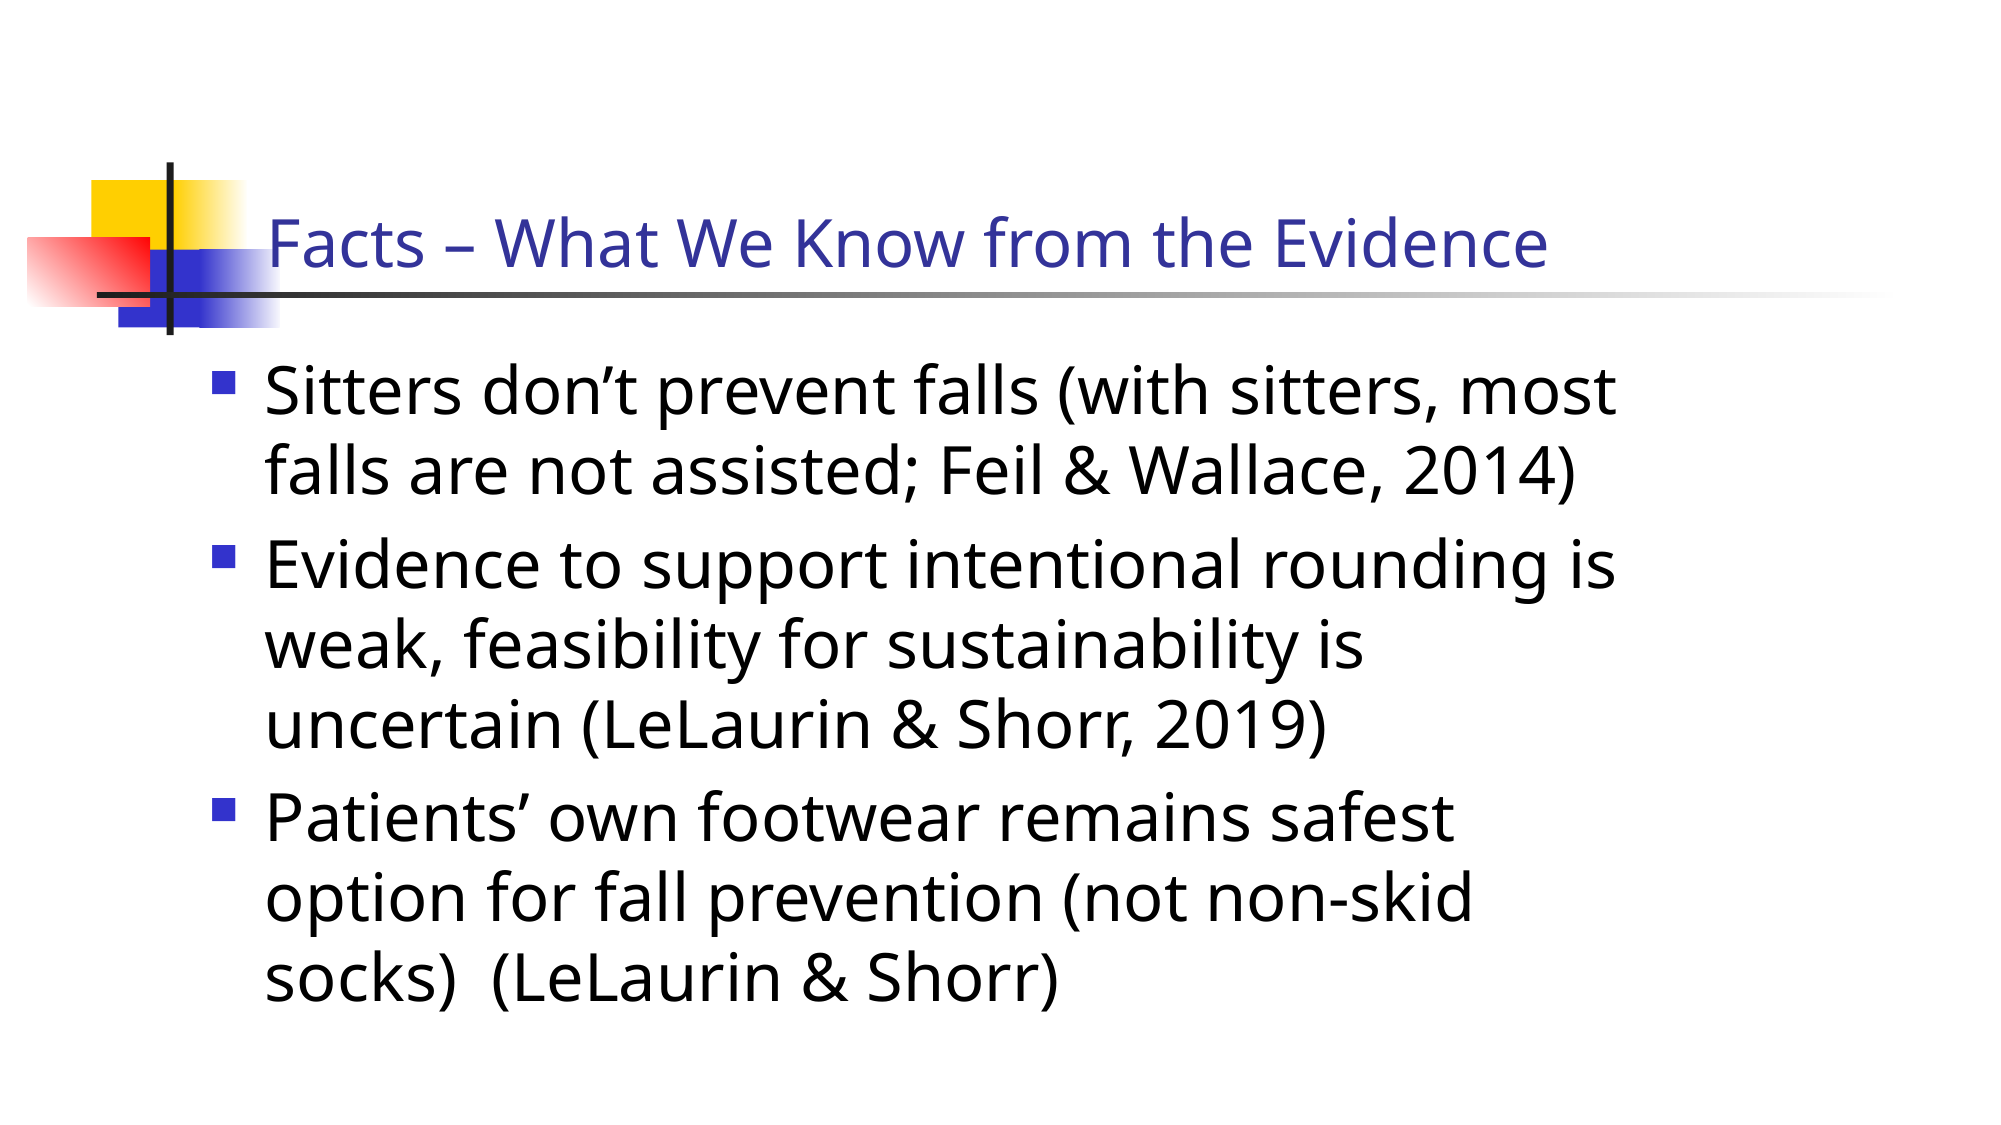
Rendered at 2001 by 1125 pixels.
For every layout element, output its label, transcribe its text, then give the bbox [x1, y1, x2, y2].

title Facts – What We Know from the Evidence [251, 101, 1957, 289]
list Sitters don’t prevent falls (with sitters, most falls are not assisted; Feil & Wallace, 2014) Evidence to support intentional rounding is weak, feasibility for sustainability is uncertain (LeLaurin & Shorr, 2019) Patients’ own footwear remains safest option for fall prevention (not non-skid socks) (LeLaurin & Shorr) [193, 340, 1686, 1024]
